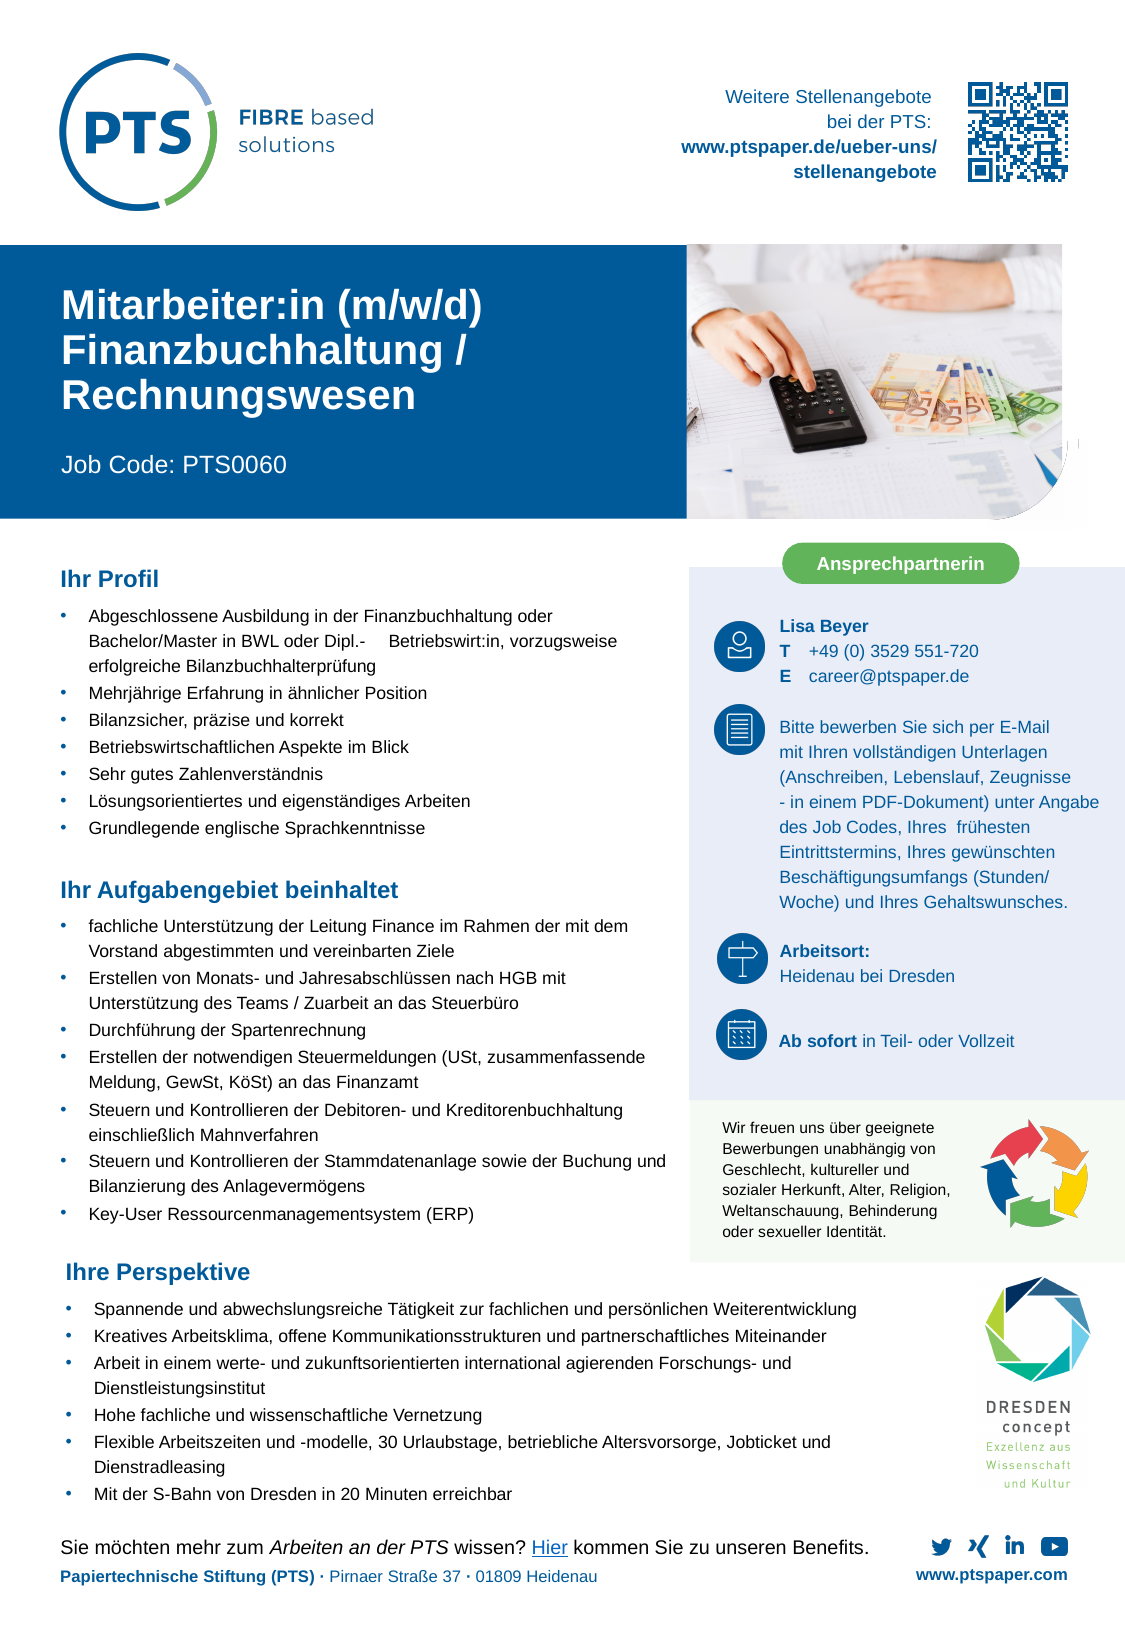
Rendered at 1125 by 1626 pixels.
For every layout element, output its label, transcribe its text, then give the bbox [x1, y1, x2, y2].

picture [714, 621, 765, 672]
picture [59, 53, 373, 211]
title Mitarbeiter:in (m/w/d) Finanzbuchhaltung / Rechnungswesen Job Code: PTS0060 [46, 244, 686, 519]
text_box Lisa Beyer T +49 (0) 3529 551-720 E career@ptspaper.de [767, 603, 1125, 694]
text_box Wir freuen uns über geeignete Bewerbungen unabhängig von Geschlecht, kultureller und sozialer Herkunft, Alter, Religion, Weltanschauung, Behinderung oder sexueller Identität. [707, 1108, 992, 1248]
text_box Ihre Perspektive Spannende und abwechslungsreiche Tätigkeit zur fachlichen und persönlichen Weiterentwicklung Kreatives Arbeitsklima, offene Kommunikationsstrukturen und partnerschaftliches Miteinander Arbeit in einem werte- und zukunftsorientierten international agierenden Forschungs- und Dienstleistungsinstitut Hohe fachliche und wissenschaftliche Vernetzung Flexible Arbeitszeiten und -modelle, 30 Urlaubstage, betriebliche Altersvorsorge, Jobticket und Dienstradleasing Mit der S-Bahn von Dresden in 20 Minuten erreichbar [50, 1253, 956, 1512]
picture [975, 1275, 1094, 1492]
text_box Ab sofort in Teil- oder Vollzeit [767, 1019, 1102, 1059]
picture [716, 1009, 767, 1060]
text_box Ihr Profil Abgeschlossene Ausbildung in der Finanzbuchhaltung oder Bachelor/Master in BWL oder Dipl.- Betriebswirt:in, vorzugsweise erfolgreiche Bilanzbuchhalterprüfung Mehrjährige Erfahrung in ähnlicher Position Bilanzsicher, präzise und korrekt Betriebswirtschaftlichen Aspekte im Blick Sehr gutes Zahlenverständnis Lösungsorientiertes und eigenständiges Arbeiten Grundlegende englische Sprachkenntnisse [45, 560, 691, 870]
text_box Sie möchten mehr zum Arbeiten an der PTS wissen? Hier kommen Sie zu unseren Benefits. [45, 1526, 993, 1625]
text_box Arbeitsort: Heidenau bei Dresden [767, 928, 1125, 994]
picture [686, 244, 1089, 530]
picture [968, 82, 1068, 182]
picture [1041, 1537, 1068, 1556]
text_box [691, 1101, 1125, 1264]
picture [980, 1119, 1089, 1228]
text_box Ansprechpartnerin [781, 541, 1021, 586]
picture [714, 704, 765, 755]
text_box Bitte bewerben Sie sich per E-Mail mit Ihren vollständigen Unterlagen (Anschreiben, Lebenslauf, Zeugnisse - in einem PDF-Dokument) unter Angabe des Job Codes, Ihres frühesten Eintrittstermins, Ihres gewünschten Beschäftigungsumfangs (Stunden/ Woche) und Ihres Gehaltswunsches. [767, 705, 1125, 920]
text_box [691, 566, 1125, 1101]
text_box Ihr Aufgabengebiet beinhaltet fachliche Unterstützung der Leitung Finance im Rahmen der mit dem Vorstand abgestimmten und vereinbarten Ziele Erstellen von Monats- und Jahresabschlüssen nach HGB mit Unterstützung des Teams / Zuarbeit an das Steuerbüro Durchführung der Spartenrechnung Erstellen der notwendigen Steuermeldungen (USt, zusammenfassende Meldung, GewSt, KöSt) an das Finanzamt Steuern und Kontrollieren der Debitoren- und Kreditorenbuchhaltung einschließlich Mahnverfahren Steuern und Kontrollieren der Stammdatenanlage sowie der Buchung und Bilanzierung des Anlagevermögens Key-User Ressourcenmanagementsystem (ERP) [45, 870, 691, 1258]
picture [1005, 1535, 1024, 1554]
picture [717, 933, 768, 984]
text_box [0, 244, 690, 520]
